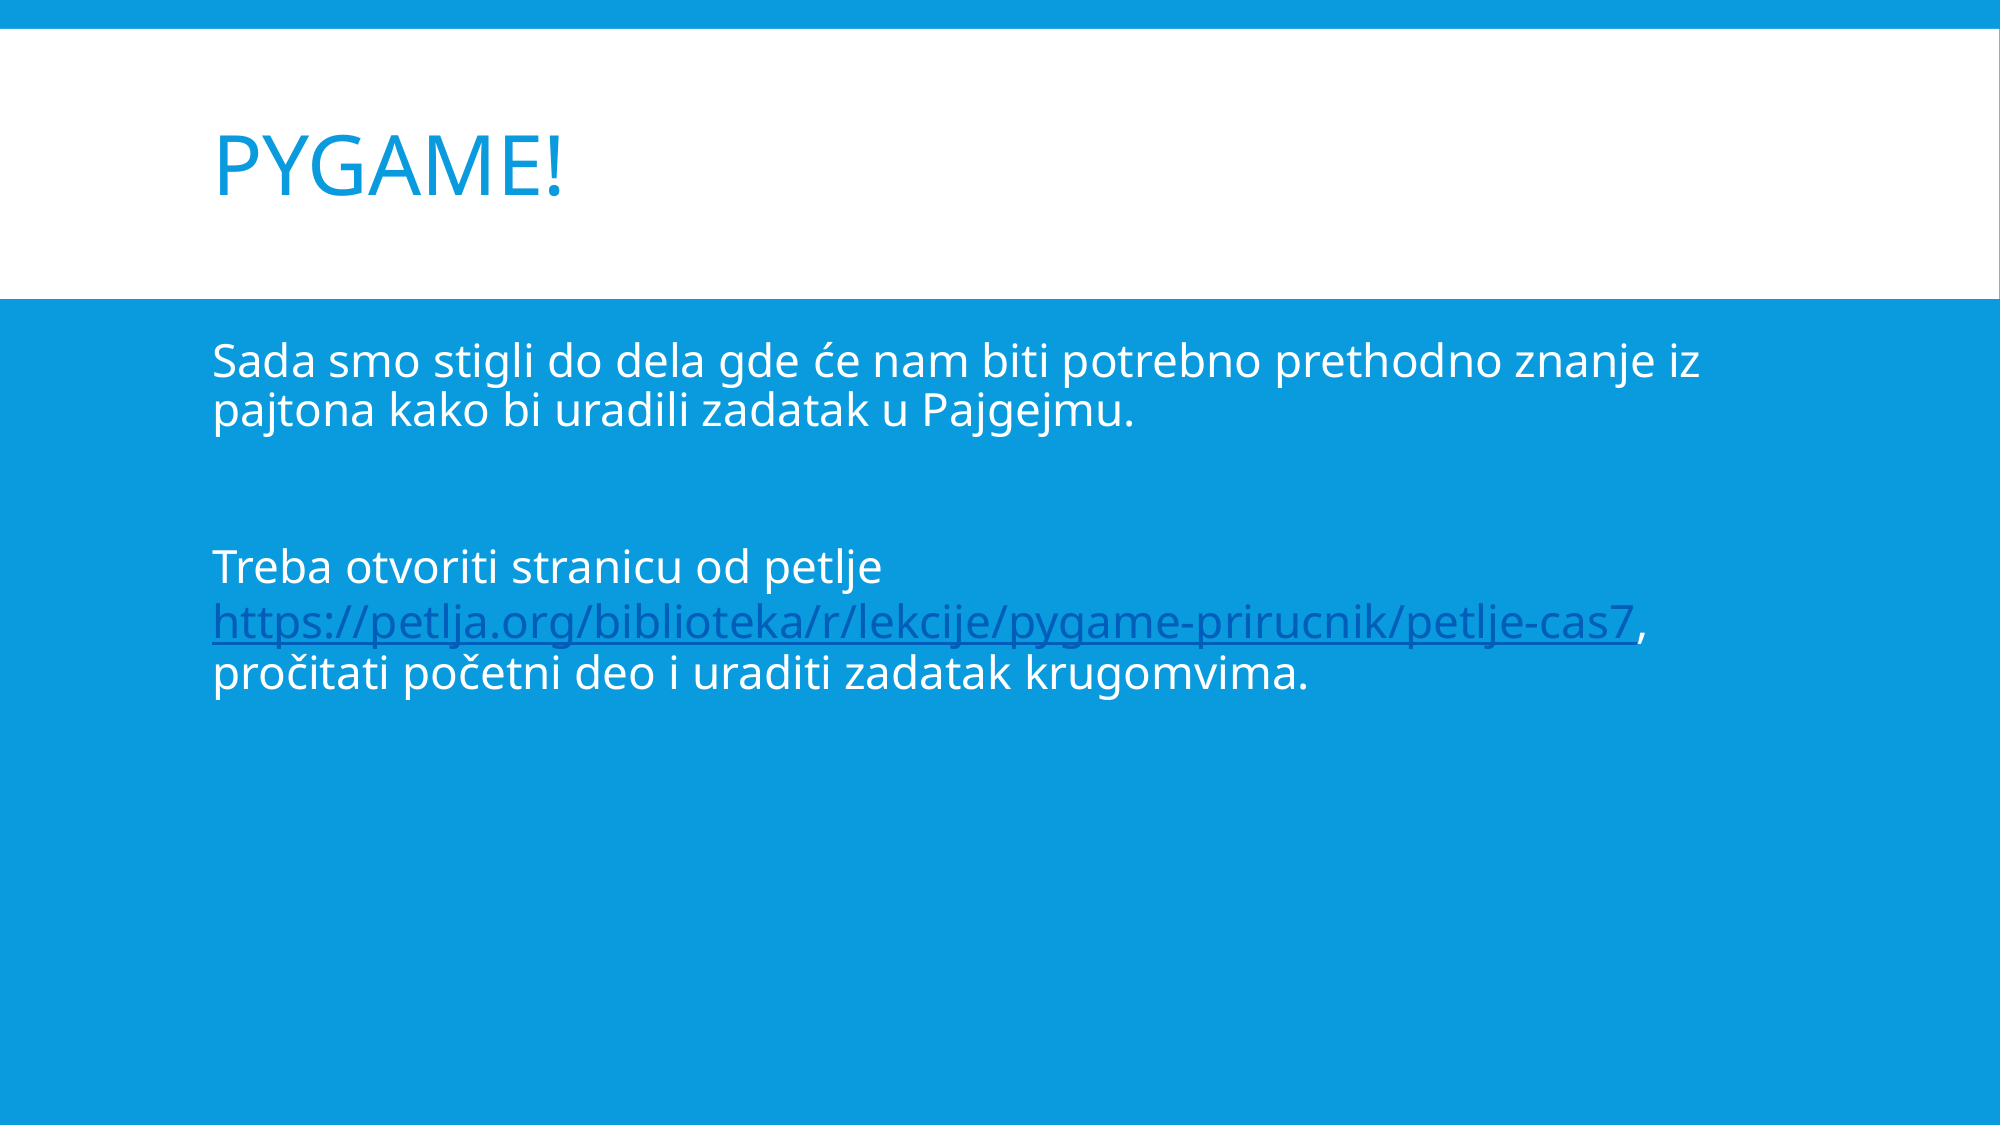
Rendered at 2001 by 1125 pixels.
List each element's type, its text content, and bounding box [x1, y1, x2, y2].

list Sada smo stigli do dela gde će nam biti potrebno prethodno znanje iz pajtona kako bi uradili zadatak u Pajgejmu. Treba otvoriti stranicu od petlje https://petlja.org/biblioteka/r/lekcije/pygame-prirucnik/petlje-cas7, pročitati početni deo i uraditi zadatak krugomvima. [197, 329, 1803, 1020]
title PYGAME! [197, 46, 1803, 295]
